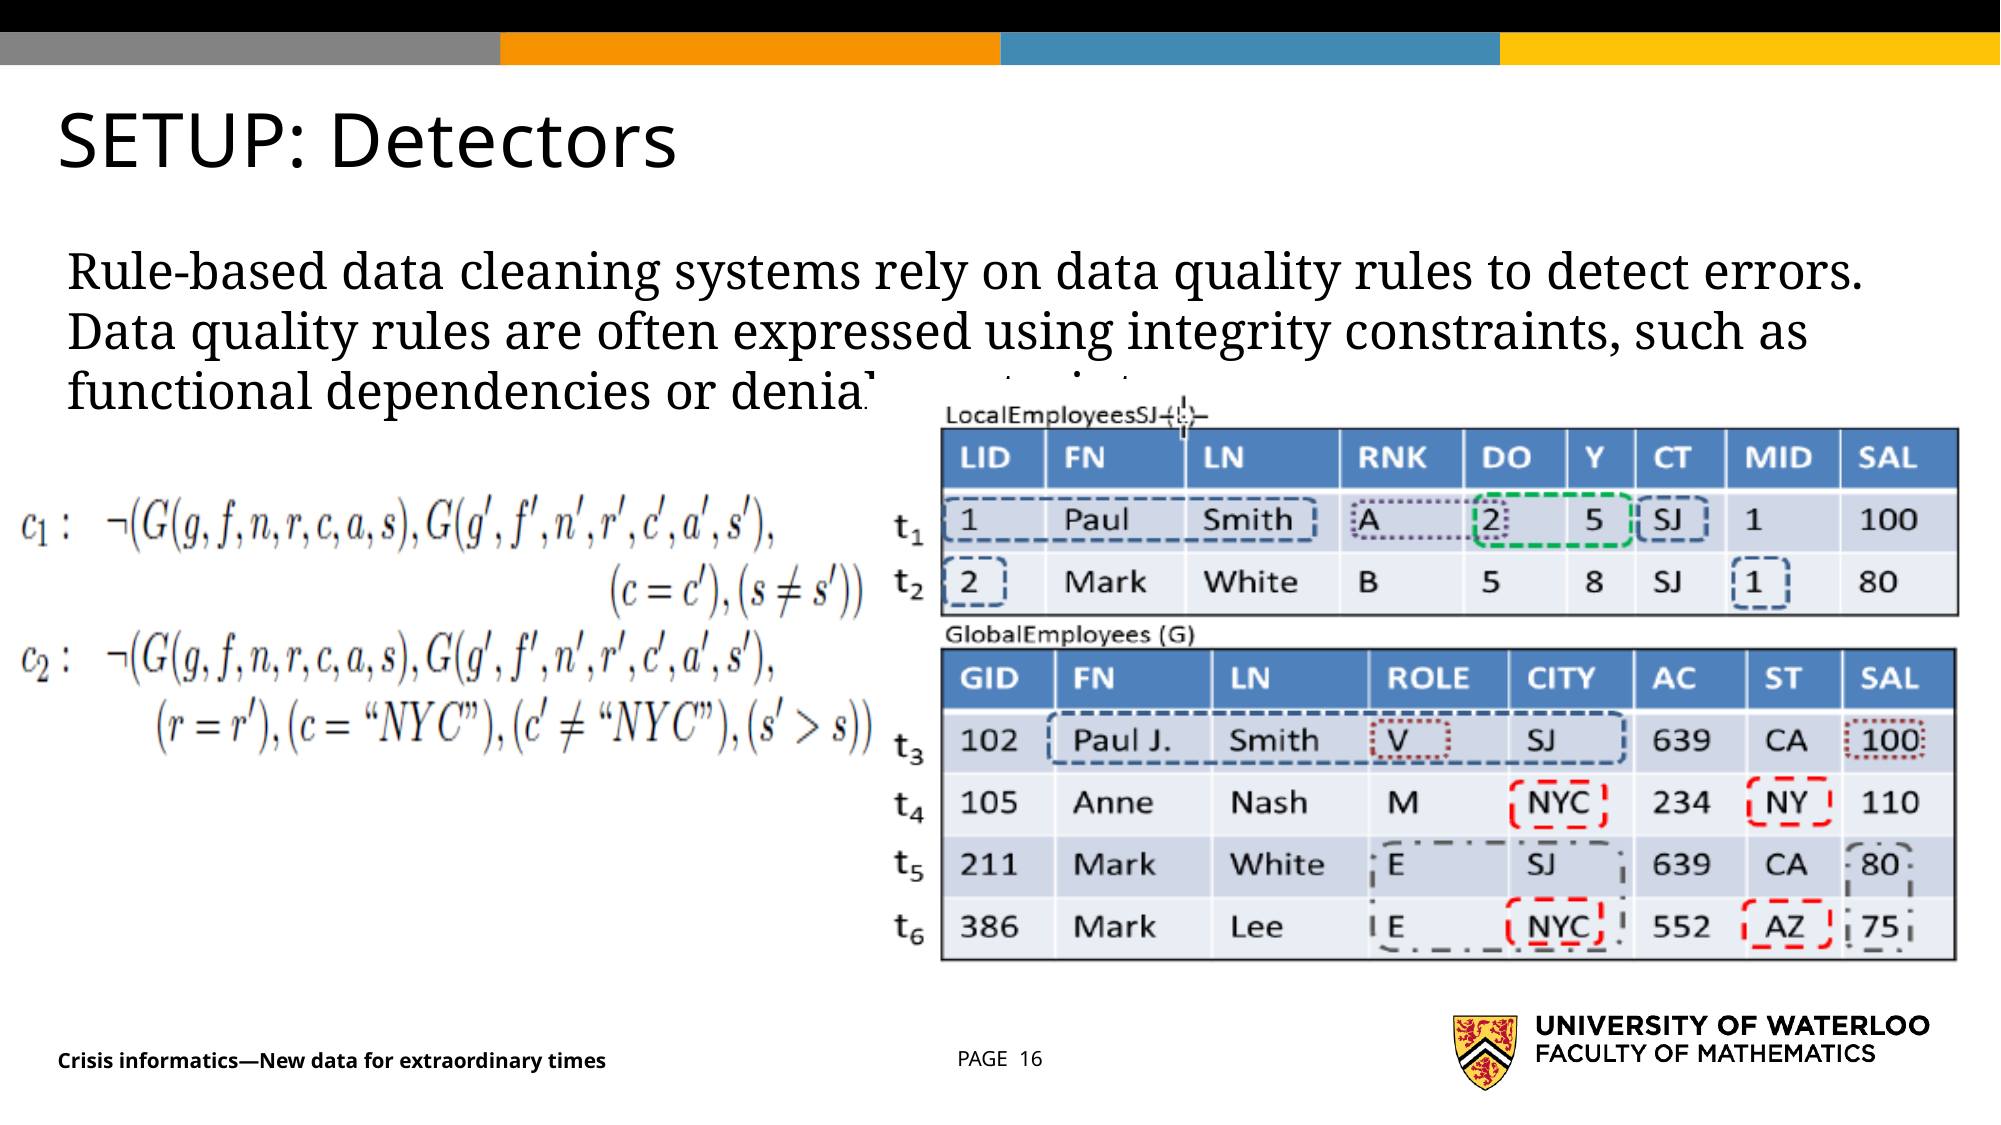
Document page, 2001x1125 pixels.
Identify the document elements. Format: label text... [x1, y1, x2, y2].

list Rule-based data cleaning systems rely on data quality rules to detect errors. Data quality rules are often expressed using integrity constraints, such as functional dependencies or denial constraints. [42, 795, 1941, 1040]
slide_number PAGE 16 [916, 1039, 1084, 1081]
title SETUP: Detectors [42, 71, 1941, 219]
picture [1, 379, 2001, 1125]
footer Crisis informatics—New data for extraordinary times [42, 1039, 900, 1081]
list Rule-based data cleaning systems rely on data quality rules to detect errors. Data quality rules are often expressed using integrity constraints, such as functional dependencies or denial constraints. [42, 231, 1941, 472]
